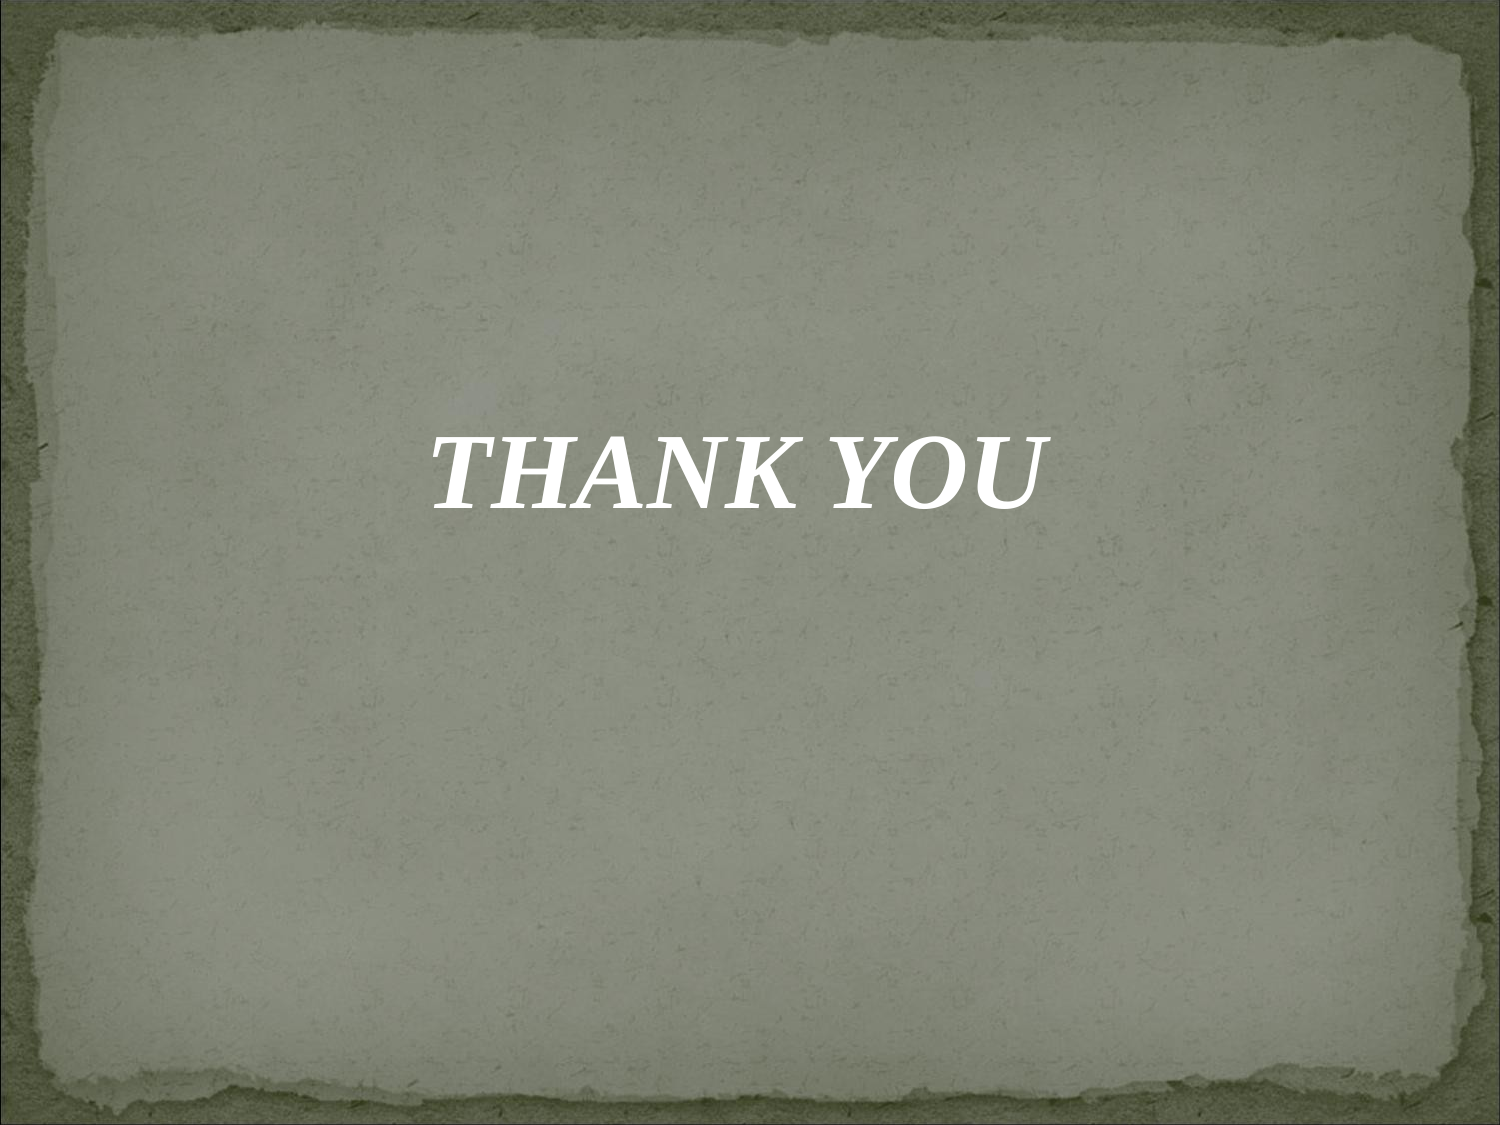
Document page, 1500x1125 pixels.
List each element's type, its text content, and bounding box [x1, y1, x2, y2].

title THANK YOU [423, 397, 1050, 588]
picture [0, 0, 1500, 1125]
